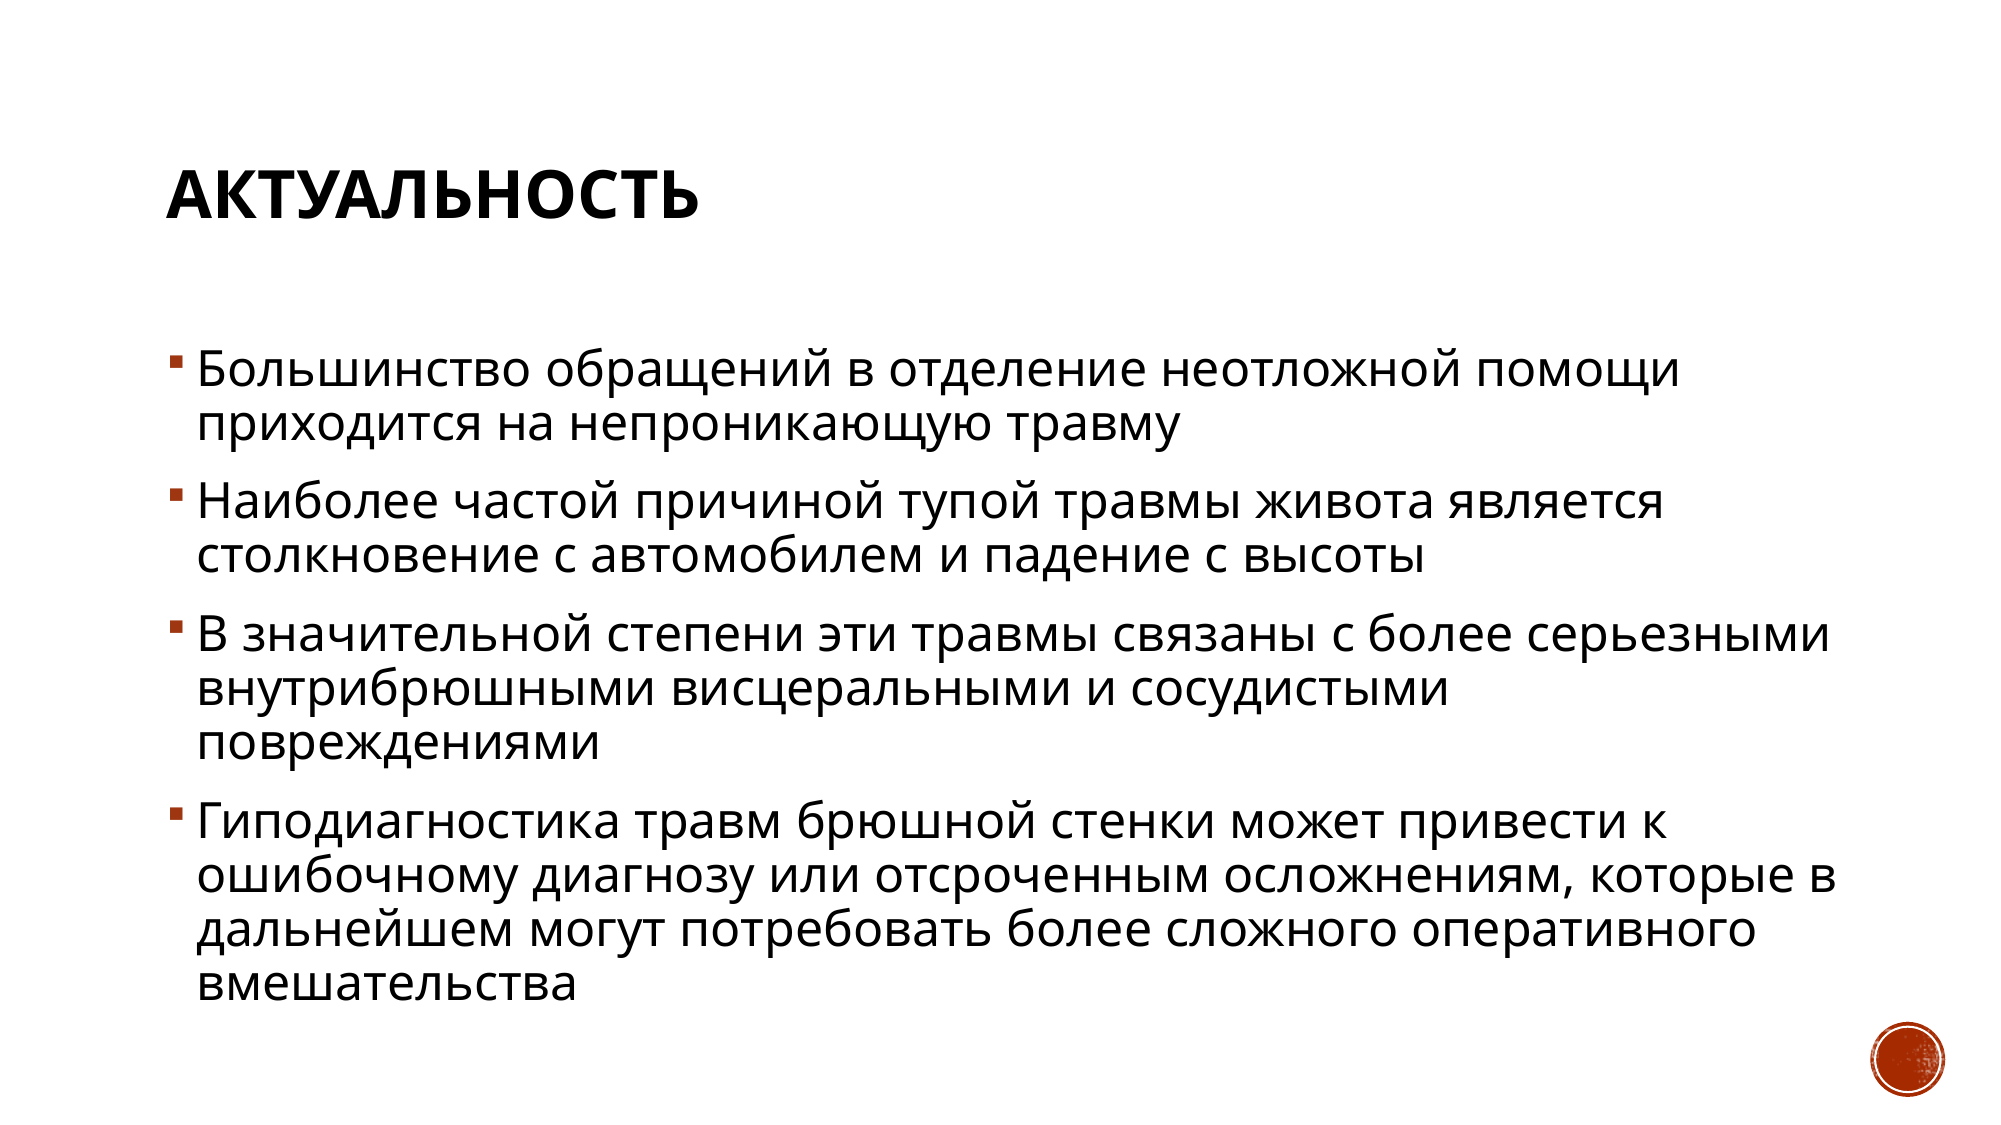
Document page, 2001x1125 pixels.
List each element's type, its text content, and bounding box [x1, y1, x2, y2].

list Большинство обращений в отделение неотложной помощи приходится на непроникающую травму Наиболее частой причиной тупой травмы живота является столкновение с автомобилем и падение с высоты В значительной степени эти травмы связаны с более серьезными внутрибрюшными висцеральными и сосудистыми повреждениями Гиподиагностика травм брюшной стенки может привести к ошибочному диагнозу или отсроченным осложнениям, которые в дальнейшем могут потребовать более сложного оперативного вмешательства [151, 335, 1877, 1033]
title Актуальность [151, 92, 1877, 302]
